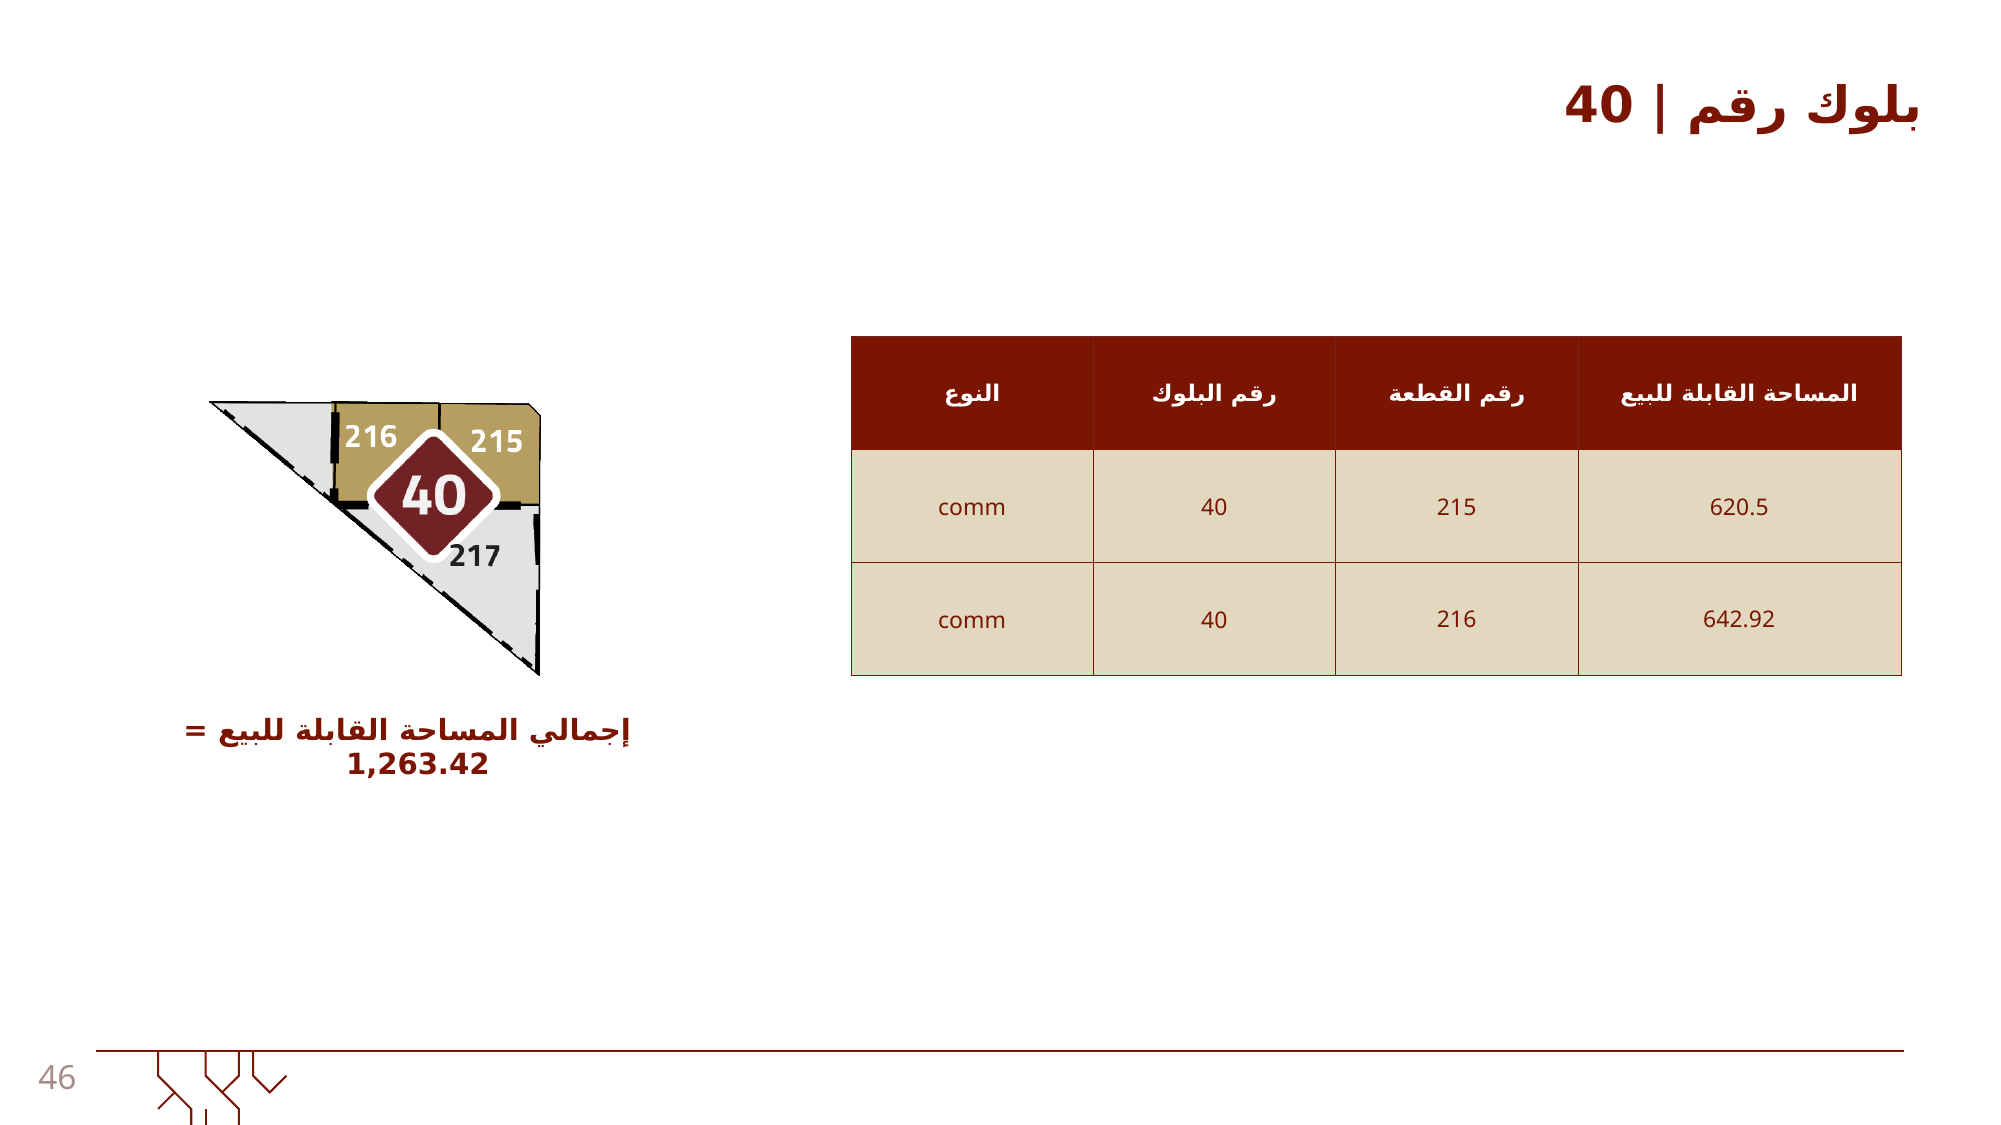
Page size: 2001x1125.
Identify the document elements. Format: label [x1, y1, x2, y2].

table_cell [1336, 563, 1578, 675]
table_header [1094, 337, 1335, 449]
table_header [1579, 337, 1901, 449]
table_cell [852, 563, 1093, 675]
table_header [1336, 337, 1578, 449]
text_box [102, 703, 702, 788]
picture [209, 401, 541, 676]
table_cell [1336, 450, 1578, 562]
table_cell [1094, 450, 1335, 562]
table_cell [852, 450, 1093, 562]
table_cell [1579, 563, 1901, 675]
table_cell [1094, 563, 1335, 675]
table_cell [1579, 450, 1901, 562]
table_header [852, 337, 1093, 449]
slide_number [21, 1050, 93, 1107]
text_box [1550, 64, 1937, 140]
